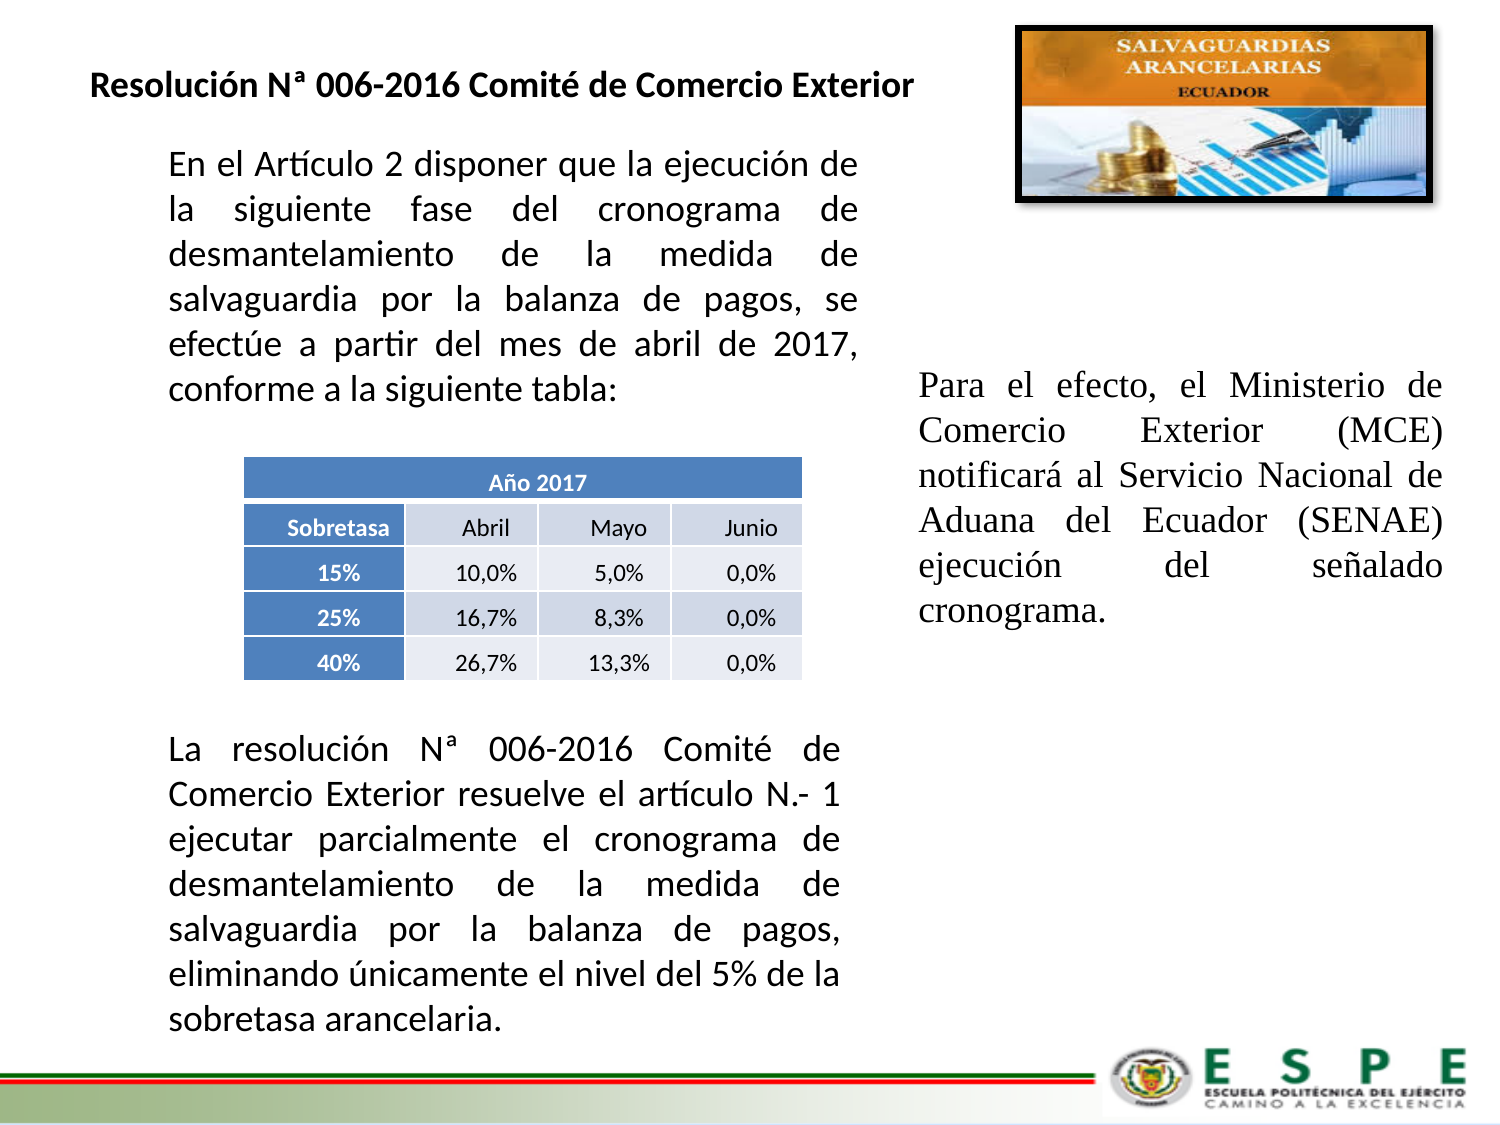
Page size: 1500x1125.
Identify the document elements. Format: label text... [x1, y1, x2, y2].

table_cell 0,0% [672, 547, 802, 590]
table_cell 5,0% [539, 547, 670, 590]
table_cell 10,0% [406, 547, 537, 590]
table_cell Mayo [539, 504, 670, 545]
table_cell 40% [244, 637, 404, 680]
text_box En el Artículo 2 disponer que la ejecución de la siguiente fase del cronograma de desmantelamiento de la medida de salvaguardia por la balanza de pagos, se efectúe a partir del mes de abril de 2017, conforme a la siguiente tabla: [153, 131, 875, 417]
table_cell 15% [244, 547, 404, 590]
picture [1021, 30, 1427, 197]
table_cell 13,3% [539, 637, 670, 680]
table_cell 25% [244, 592, 404, 635]
text_box Resolución Nª 006-2016 Comité de Comercio Exterior [74, 52, 1010, 112]
table_cell 8,3% [539, 592, 670, 635]
text_box Para el efecto, el Ministerio de Comercio Exterior (MCE) notificará al Servicio Nacional de Aduana del Ecuador (SENAE) ejecución del señalado cronograma. [903, 352, 1459, 638]
table_cell 16,7% [406, 592, 537, 635]
text_box La resolución Nª 006-2016 Comité de Comercio Exterior resuelve el artículo N.- 1 ejecutar parcialmente el cronograma de desmantelamiento de la medida de salvaguardia por la balanza de pagos, eliminando únicamente el nivel del 5% de la sobretasa arancelaria. [153, 716, 857, 1033]
table_header Año 2017 [244, 457, 802, 498]
table_cell 0,0% [672, 592, 802, 635]
table_cell Abril [406, 504, 537, 545]
table_cell Junio [672, 504, 802, 545]
picture [0, 1034, 1500, 1125]
table_cell 0,0% [672, 637, 802, 680]
table_cell 26,7% [406, 637, 537, 680]
table_cell Sobretasa [244, 504, 404, 545]
